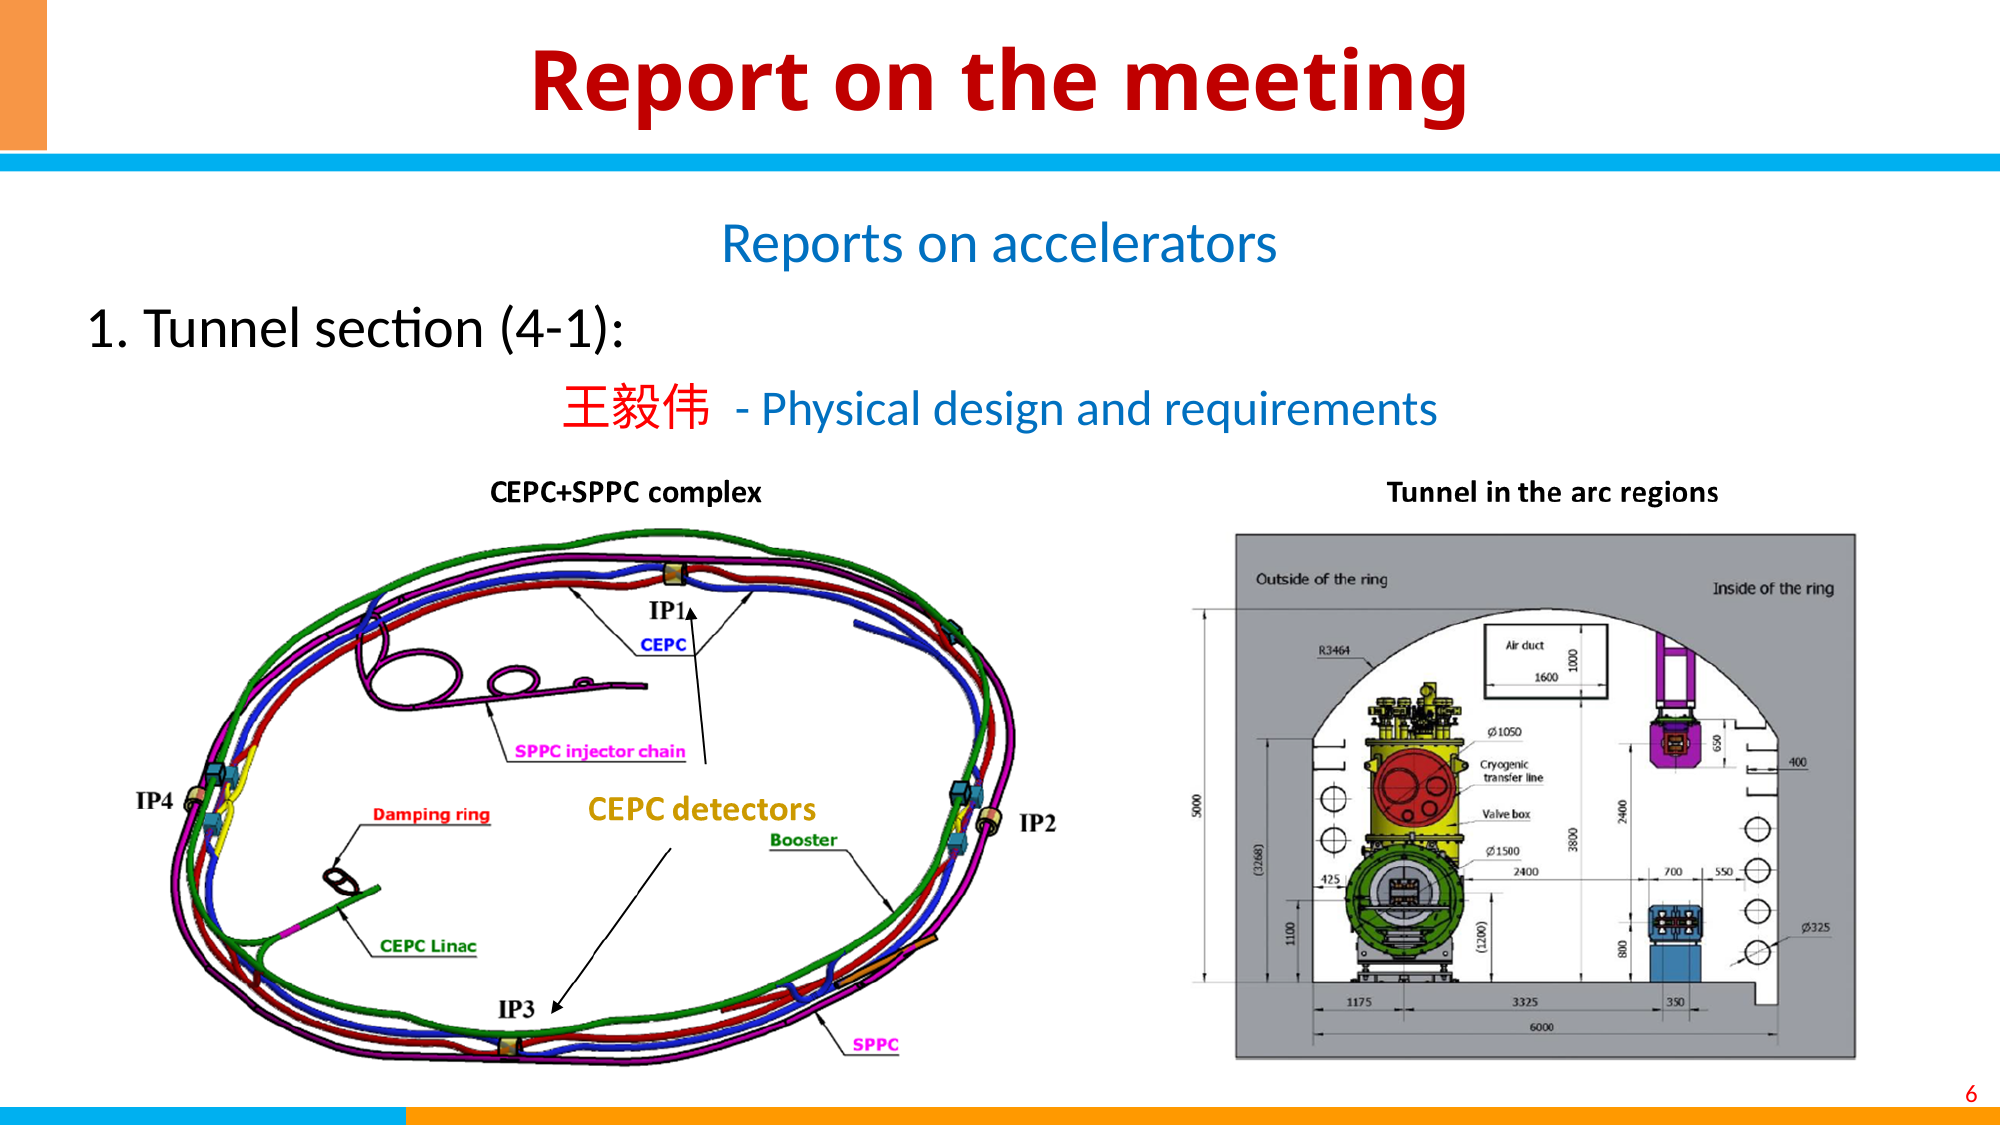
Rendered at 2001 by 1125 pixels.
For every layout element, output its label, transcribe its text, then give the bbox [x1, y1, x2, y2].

text_box 王毅伟 - Physical design and requirements [546, 367, 1454, 443]
text_box Reports on accelerators [706, 196, 1294, 281]
title Report on the meeting [469, 0, 1530, 179]
picture [118, 460, 1070, 1070]
text_box 1. Tunnel section (4-1): [70, 281, 641, 367]
picture [1180, 460, 1882, 1070]
slide_number 6 [1949, 758, 1993, 1125]
